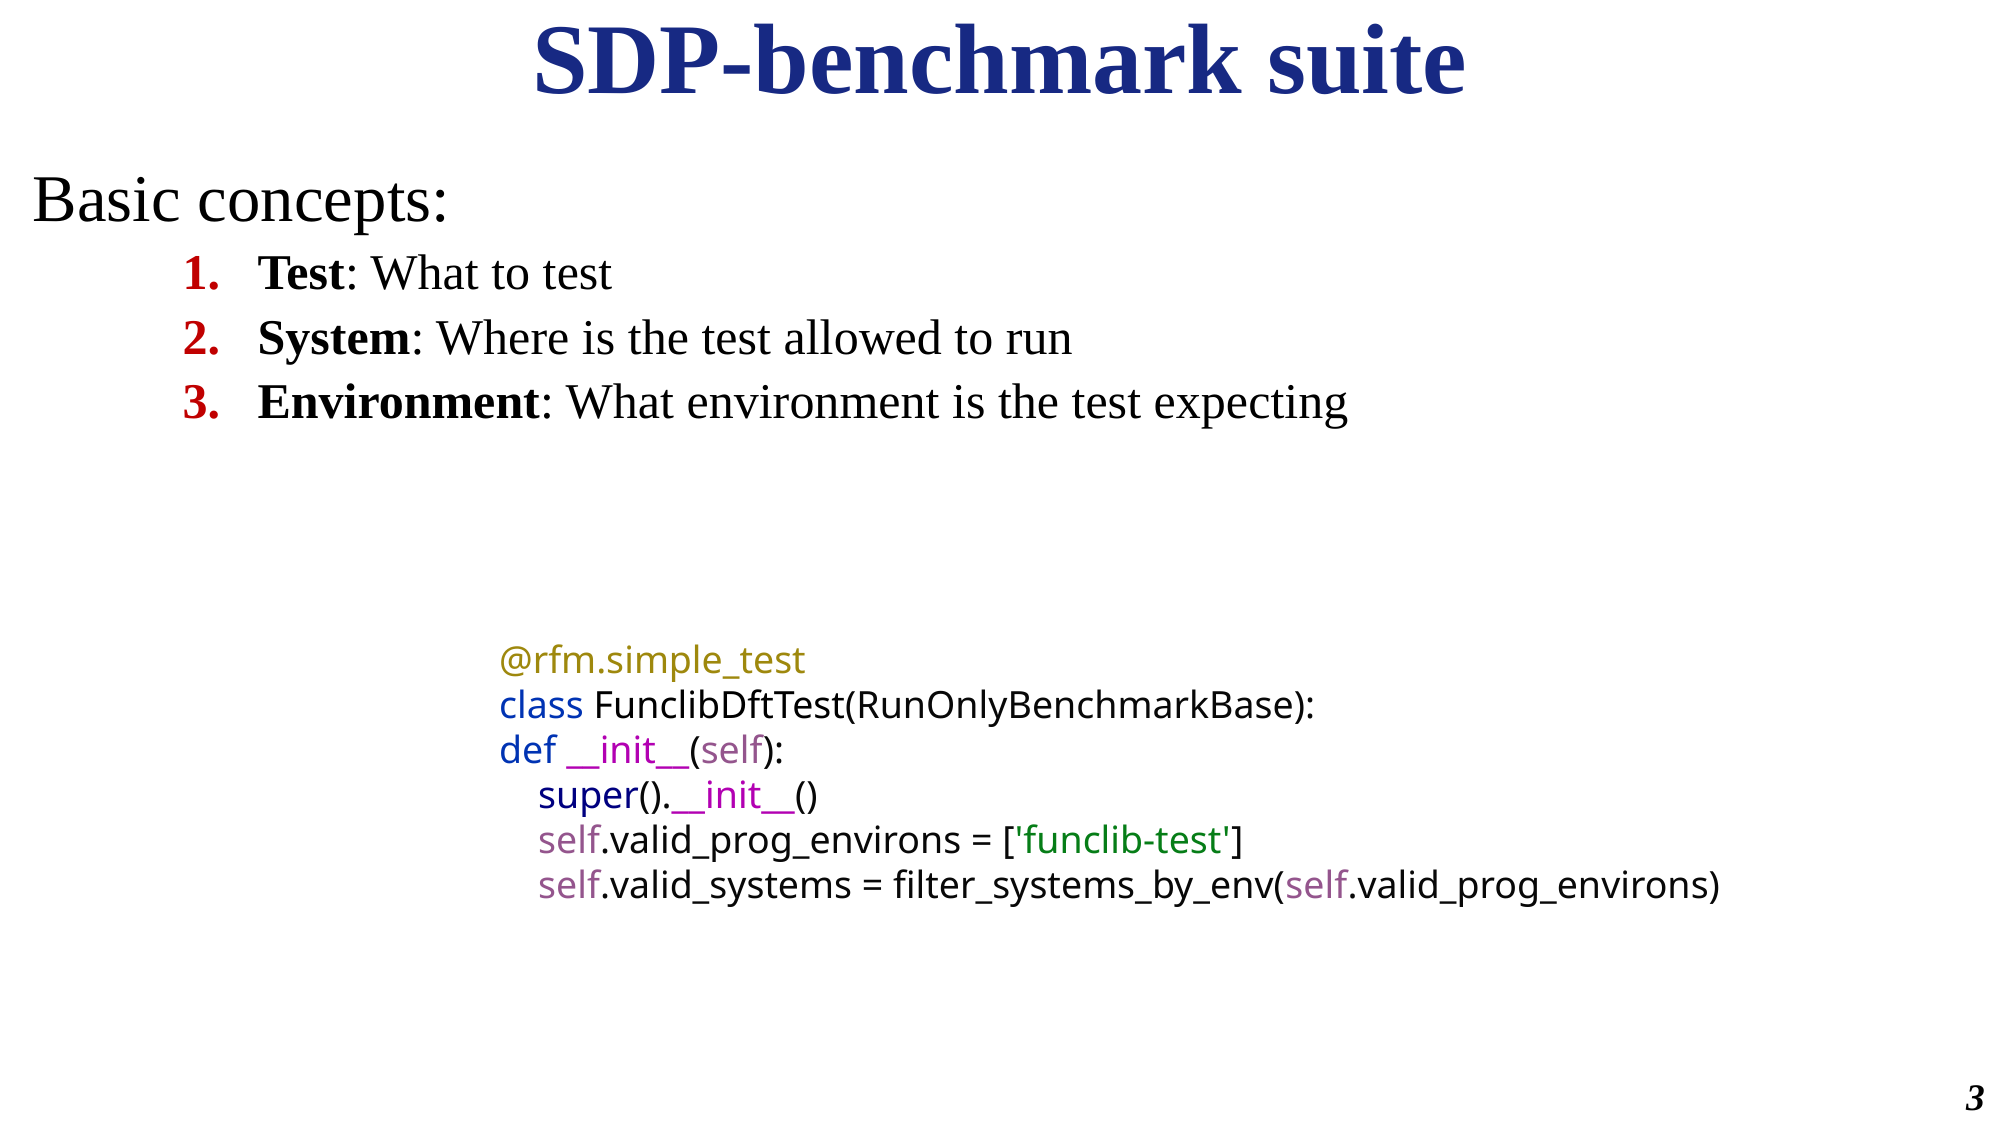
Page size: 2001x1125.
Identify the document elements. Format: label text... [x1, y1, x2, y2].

list Basic concepts: Test: What to test System: Where is the test allowed to run Environment: What environment is the test expecting [17, 156, 1983, 1066]
text_box @rfm.simple_test class FunclibDftTest(RunOnlyBenchmarkBase): def __init__(self): super().__init__() self.valid_prog_environs = ['funclib-test'] self.valid_systems = filter_systems_by_env(self.valid_prog_environs) [484, 628, 1796, 983]
title SDP-benchmark suite [0, 0, 2000, 137]
